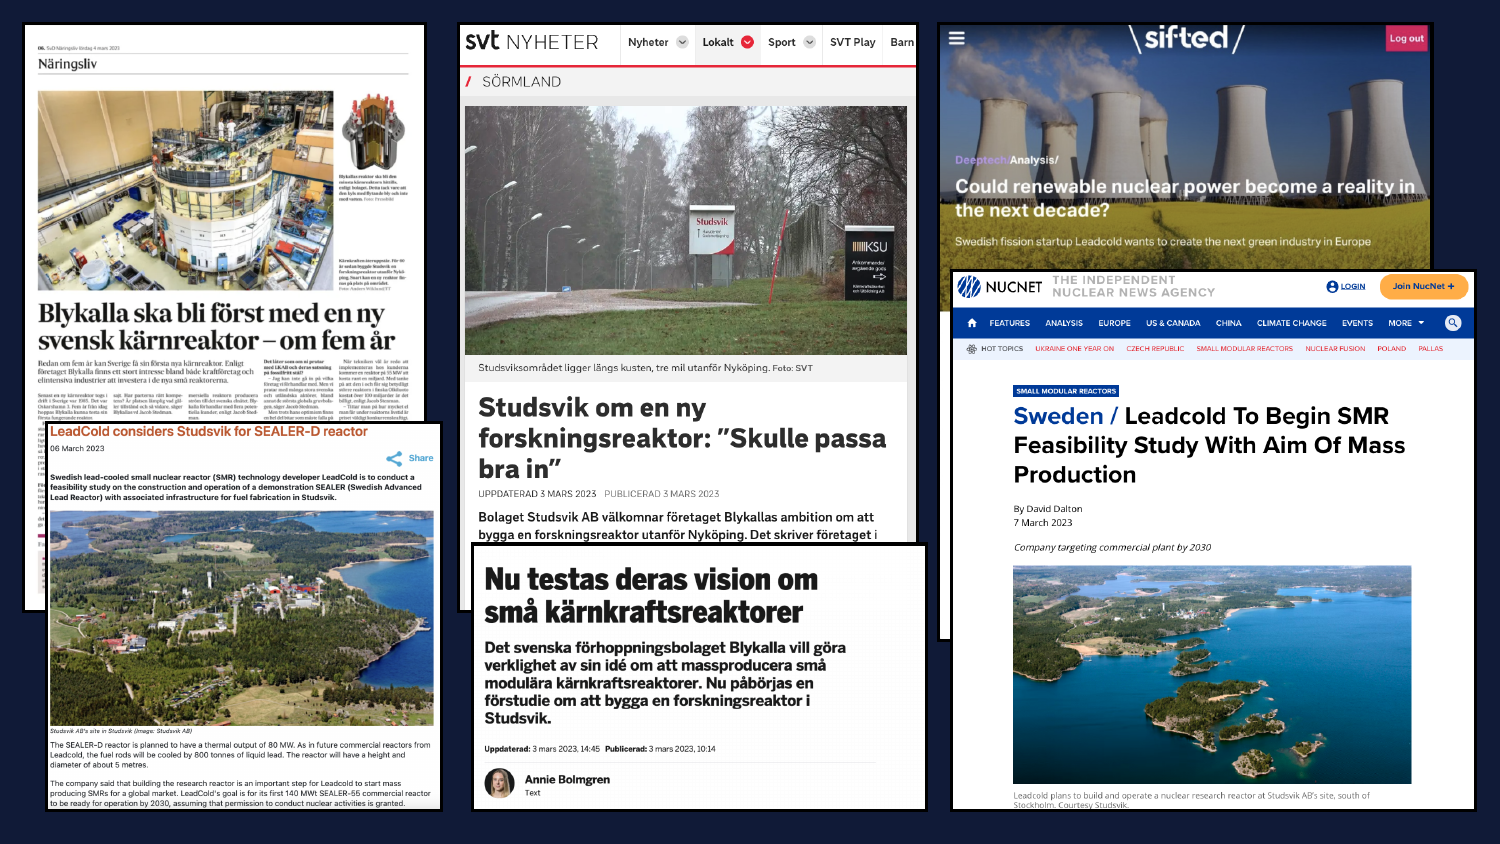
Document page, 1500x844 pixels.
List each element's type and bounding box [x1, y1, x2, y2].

picture [24, 24, 441, 810]
picture [939, 24, 1475, 810]
picture [459, 24, 925, 810]
